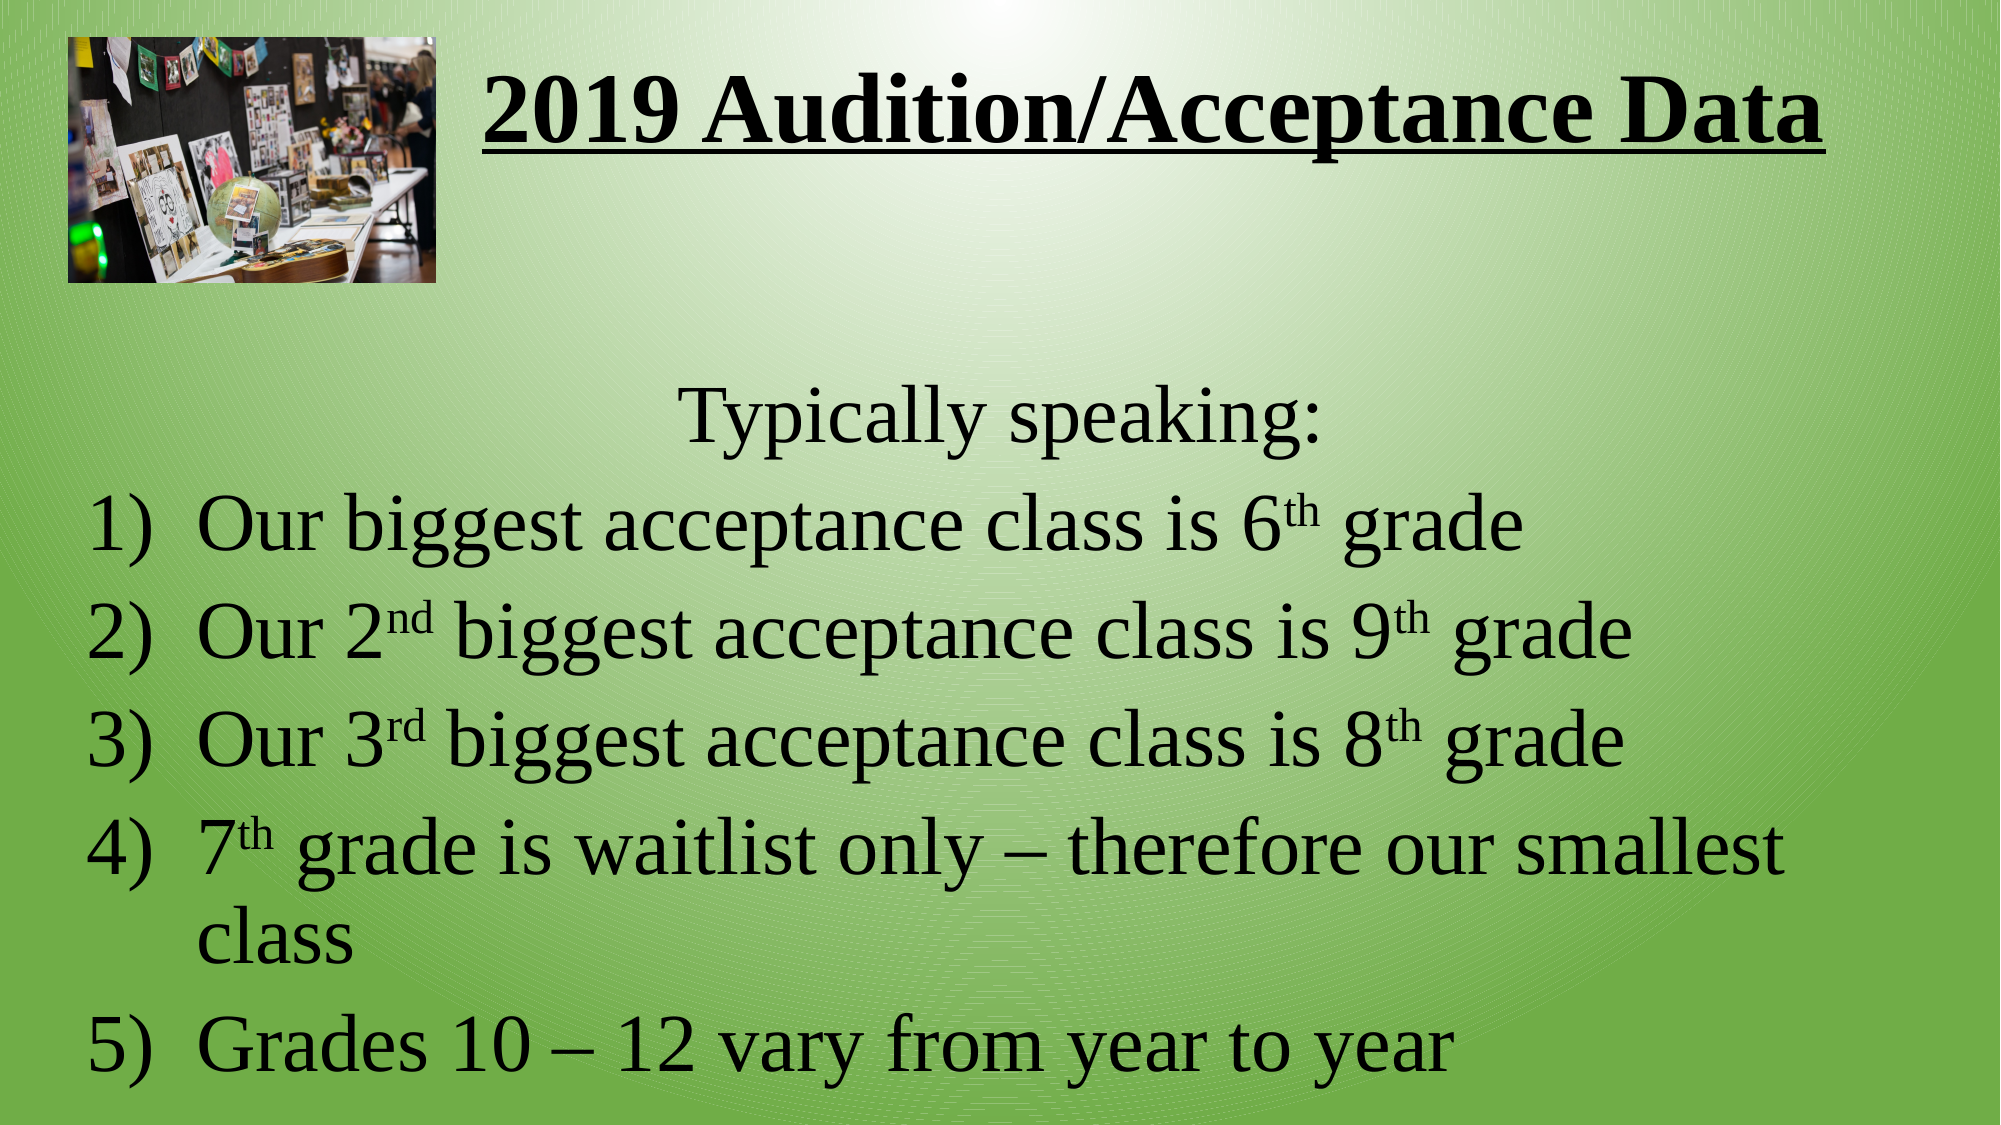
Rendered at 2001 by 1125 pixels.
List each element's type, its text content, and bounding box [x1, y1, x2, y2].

picture [68, 37, 436, 283]
title 2019 Audition/Acceptance Data [376, 25, 1932, 173]
subtitle Typically speaking: Our biggest acceptance class is 6th grade Our 2nd biggest acceptance class is 9th grade Our 3rd biggest acceptance class is 8th grade 7th grade is waitlist only – therefore our smallest class Grades 10 – 12 vary from year to year [71, 363, 1932, 1100]
